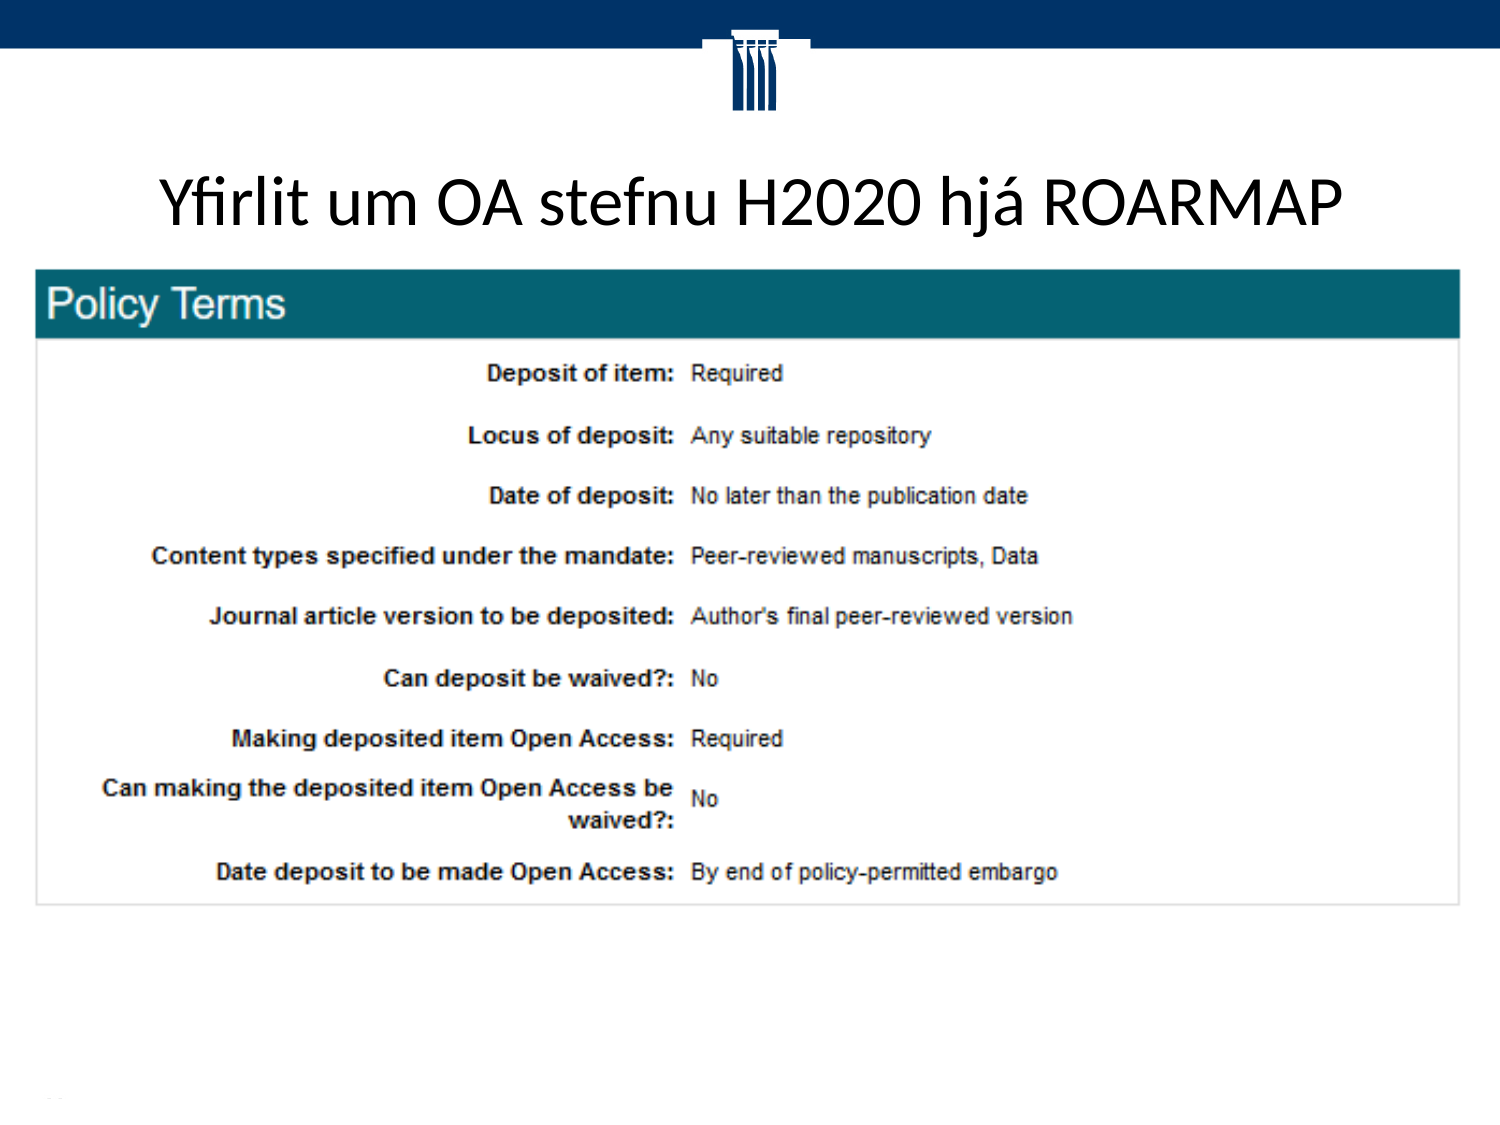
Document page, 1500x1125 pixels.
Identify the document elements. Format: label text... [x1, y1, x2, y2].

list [21, 255, 1483, 918]
title Yfirlit um OA stefnu H2020 hjá ROARMAP [76, 103, 1428, 253]
picture [0, 0, 1500, 1125]
